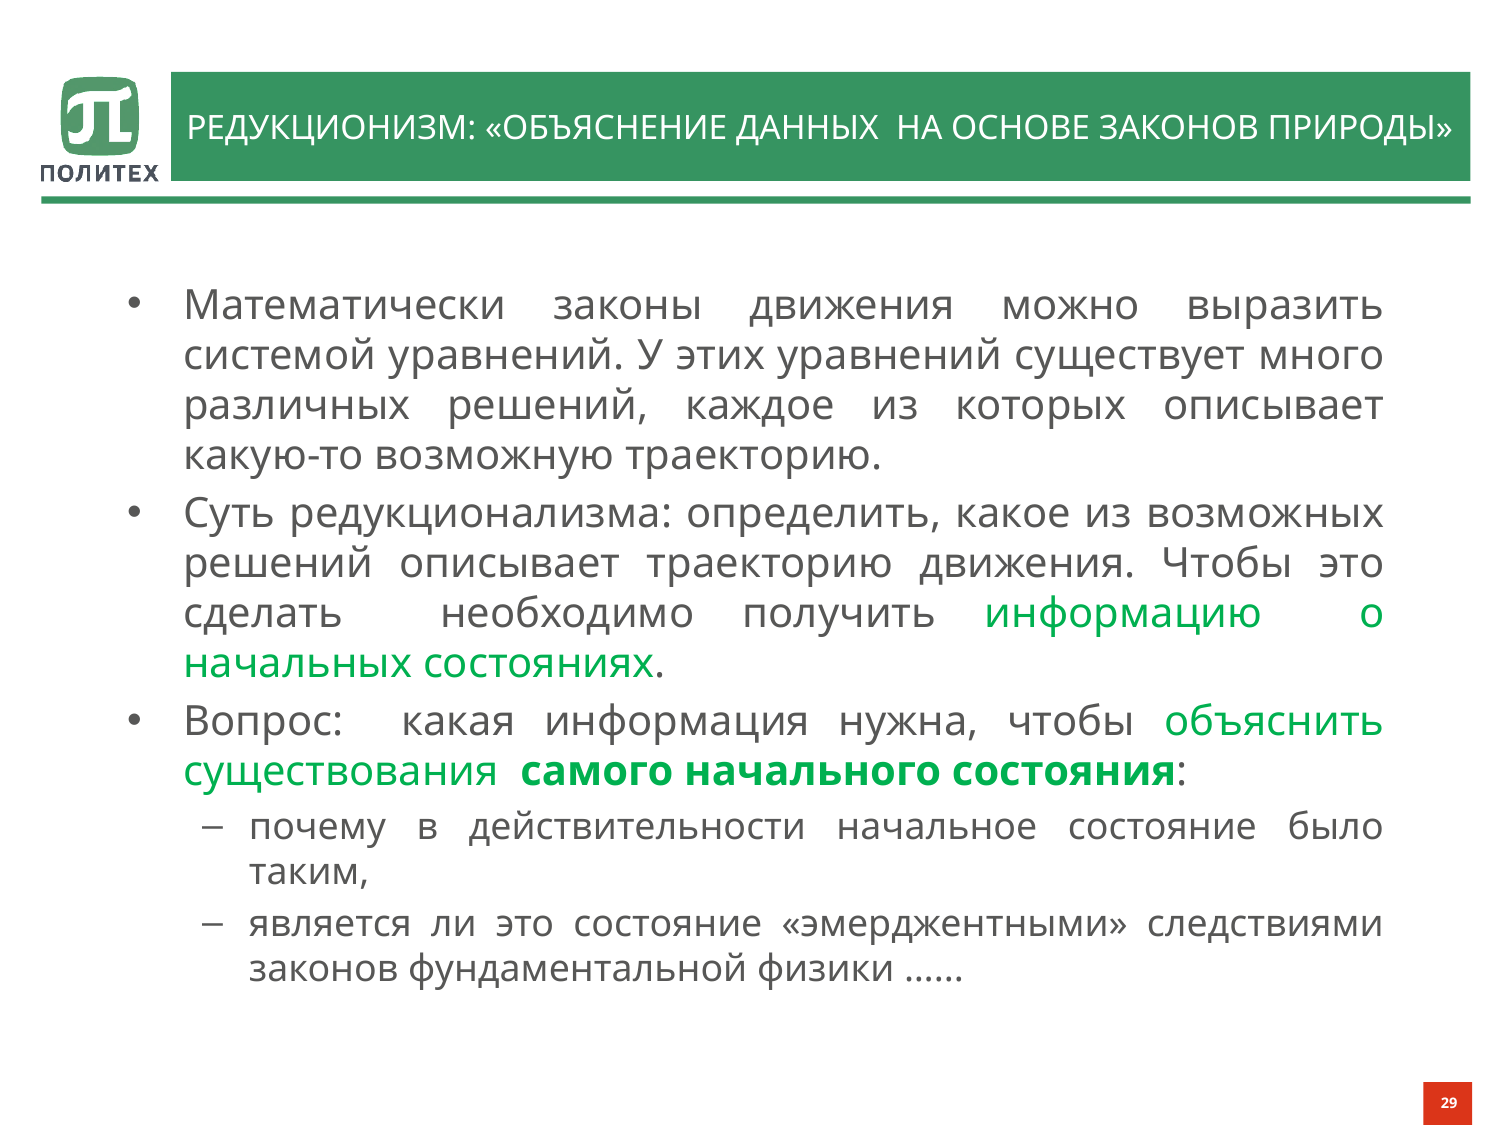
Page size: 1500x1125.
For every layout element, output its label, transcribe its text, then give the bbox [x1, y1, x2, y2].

picture [37, 70, 162, 184]
title Редукционизм: «объяснение данных на основе законов природы» [171, 71, 1471, 181]
list Математически законы движения можно выразить системой уравнений. У этих уравнений существует много различных решений, каждое из которых описывает какую-то возможную траекторию. Суть редукционализма: определить, какое из возможных решений описывает траекторию движения. Чтобы это сделать необходимо получить информацию о начальных состояниях. Вопрос: какая информация нужна, чтобы объяснить существования самого начального состояния: почему в действительности начальное состояние было таким, является ли это состояние «эмерджентными» следствиями законов фундаментальной физики …... [112, 243, 1400, 1024]
slide_number 29 [1423, 1082, 1473, 1125]
